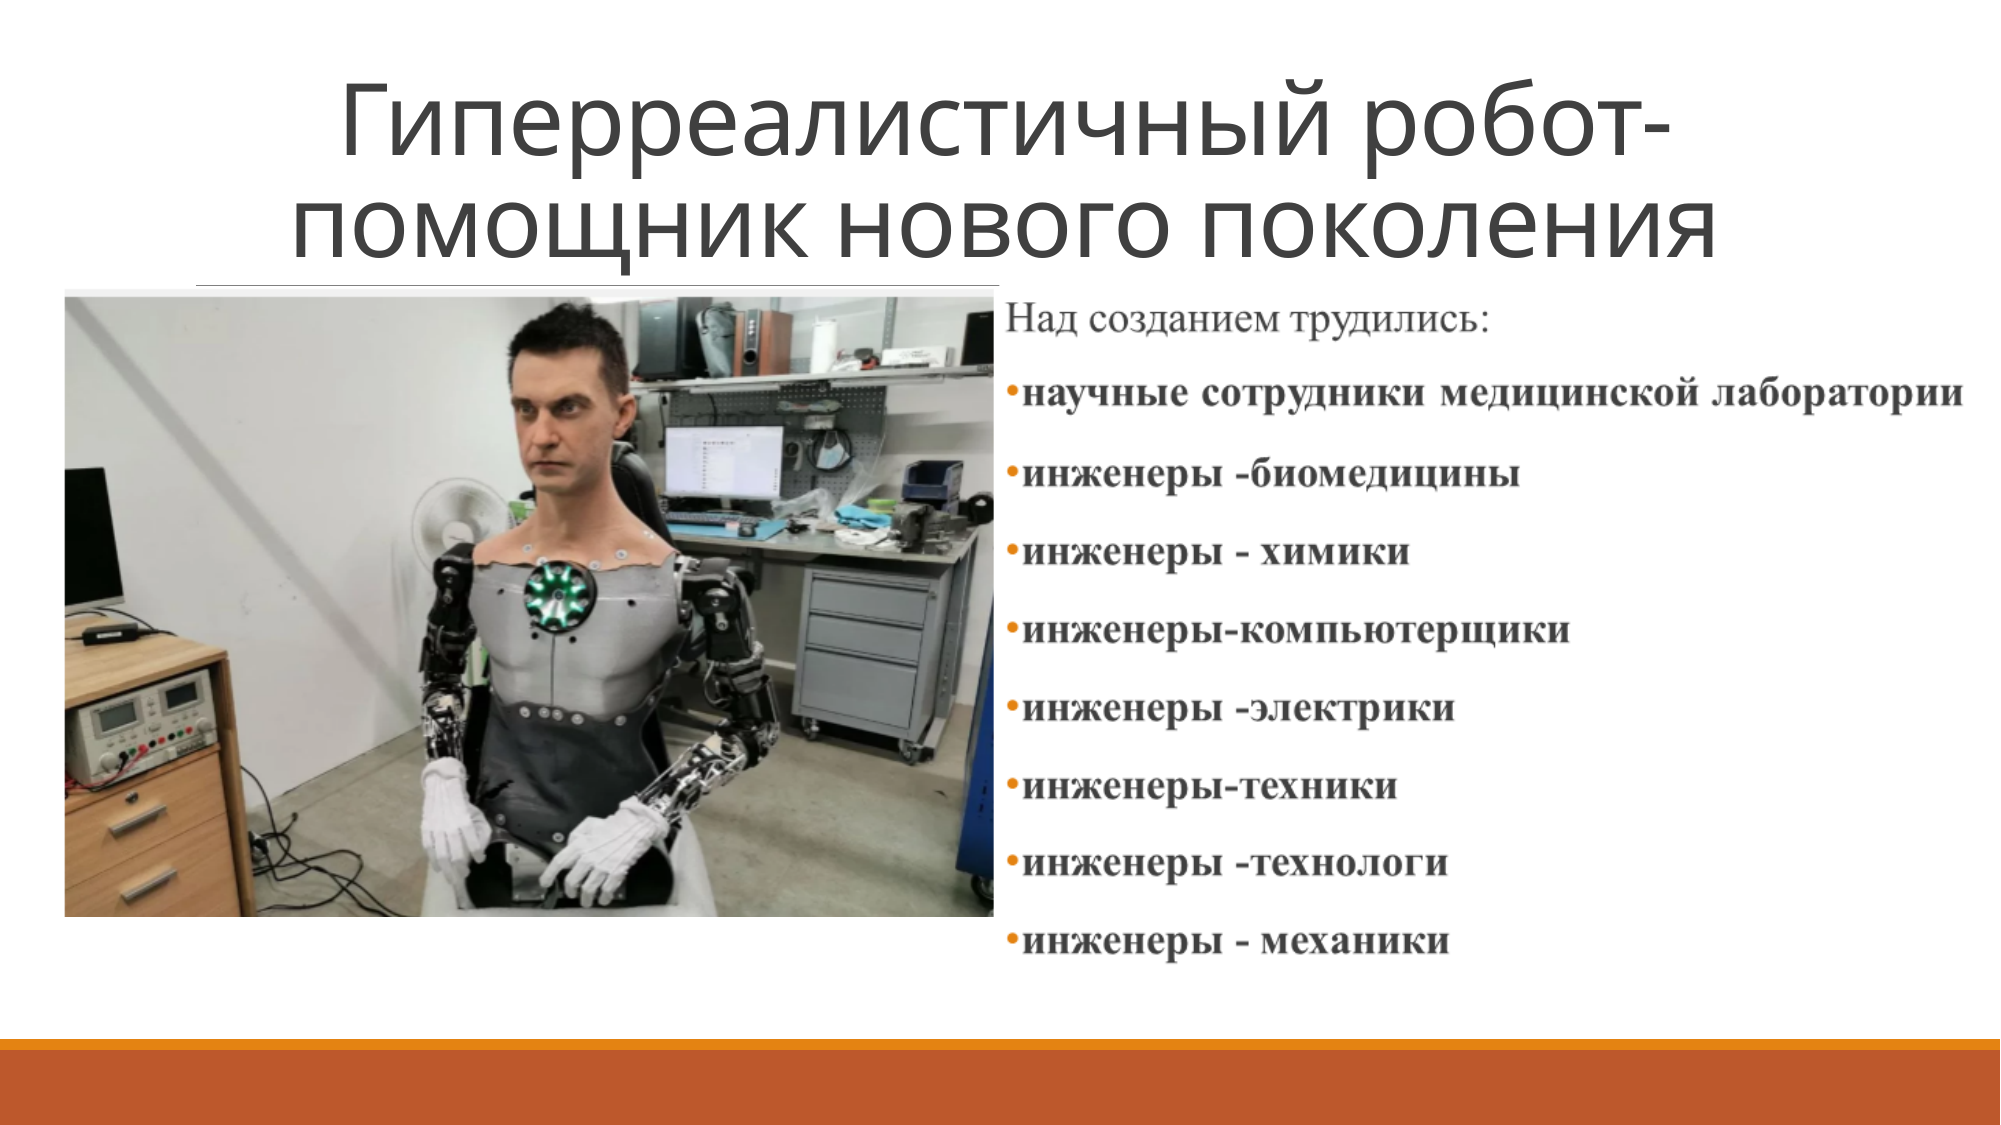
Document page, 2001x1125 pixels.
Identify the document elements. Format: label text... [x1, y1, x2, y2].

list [60, 286, 995, 918]
picture [998, 276, 1988, 988]
title Гиперреалистичный робот-помощник нового поколения [180, 47, 1830, 284]
